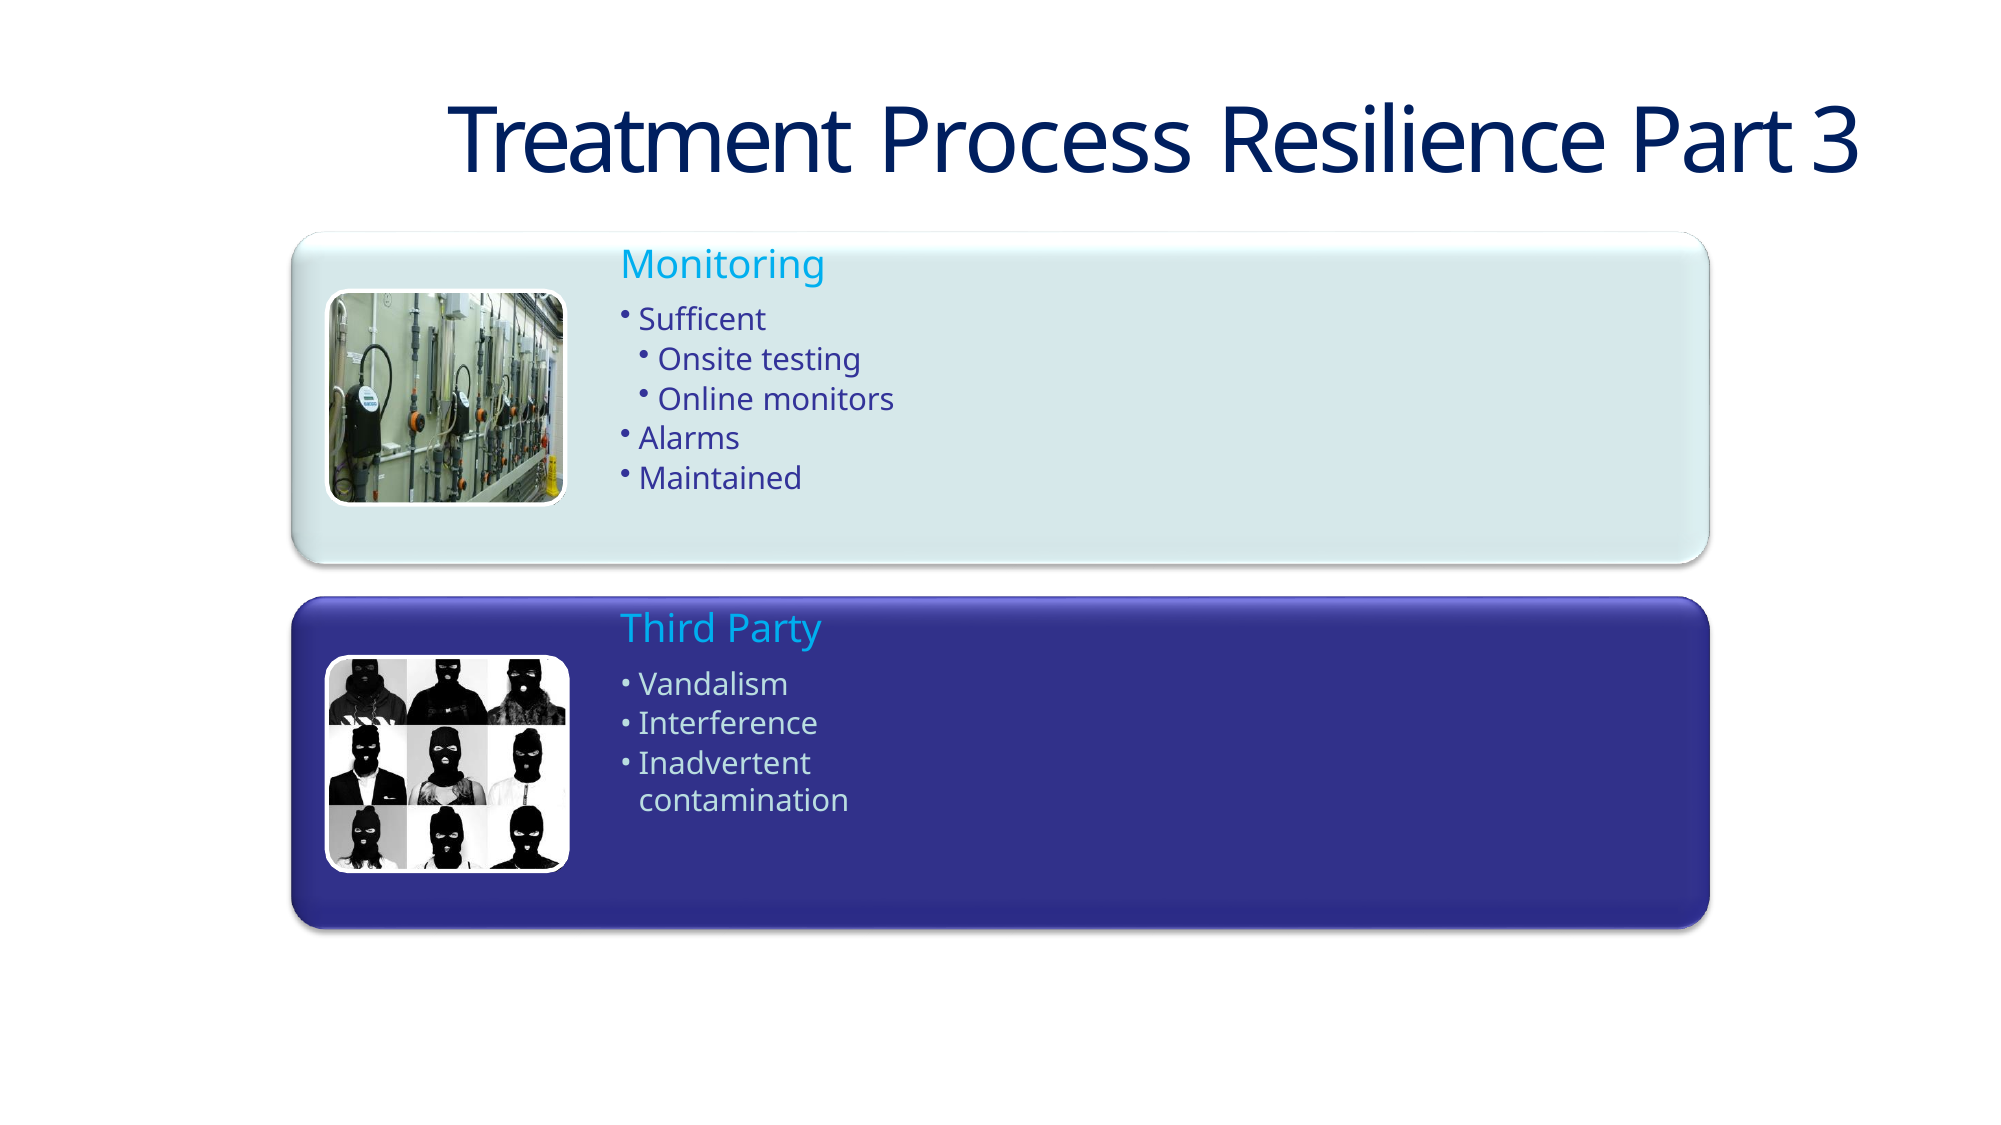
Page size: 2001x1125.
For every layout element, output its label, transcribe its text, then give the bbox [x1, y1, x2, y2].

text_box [324, 654, 570, 874]
picture [282, 588, 1717, 941]
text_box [282, 223, 1717, 576]
title Treatment Process Resilience Part 3 [445, 78, 1879, 269]
